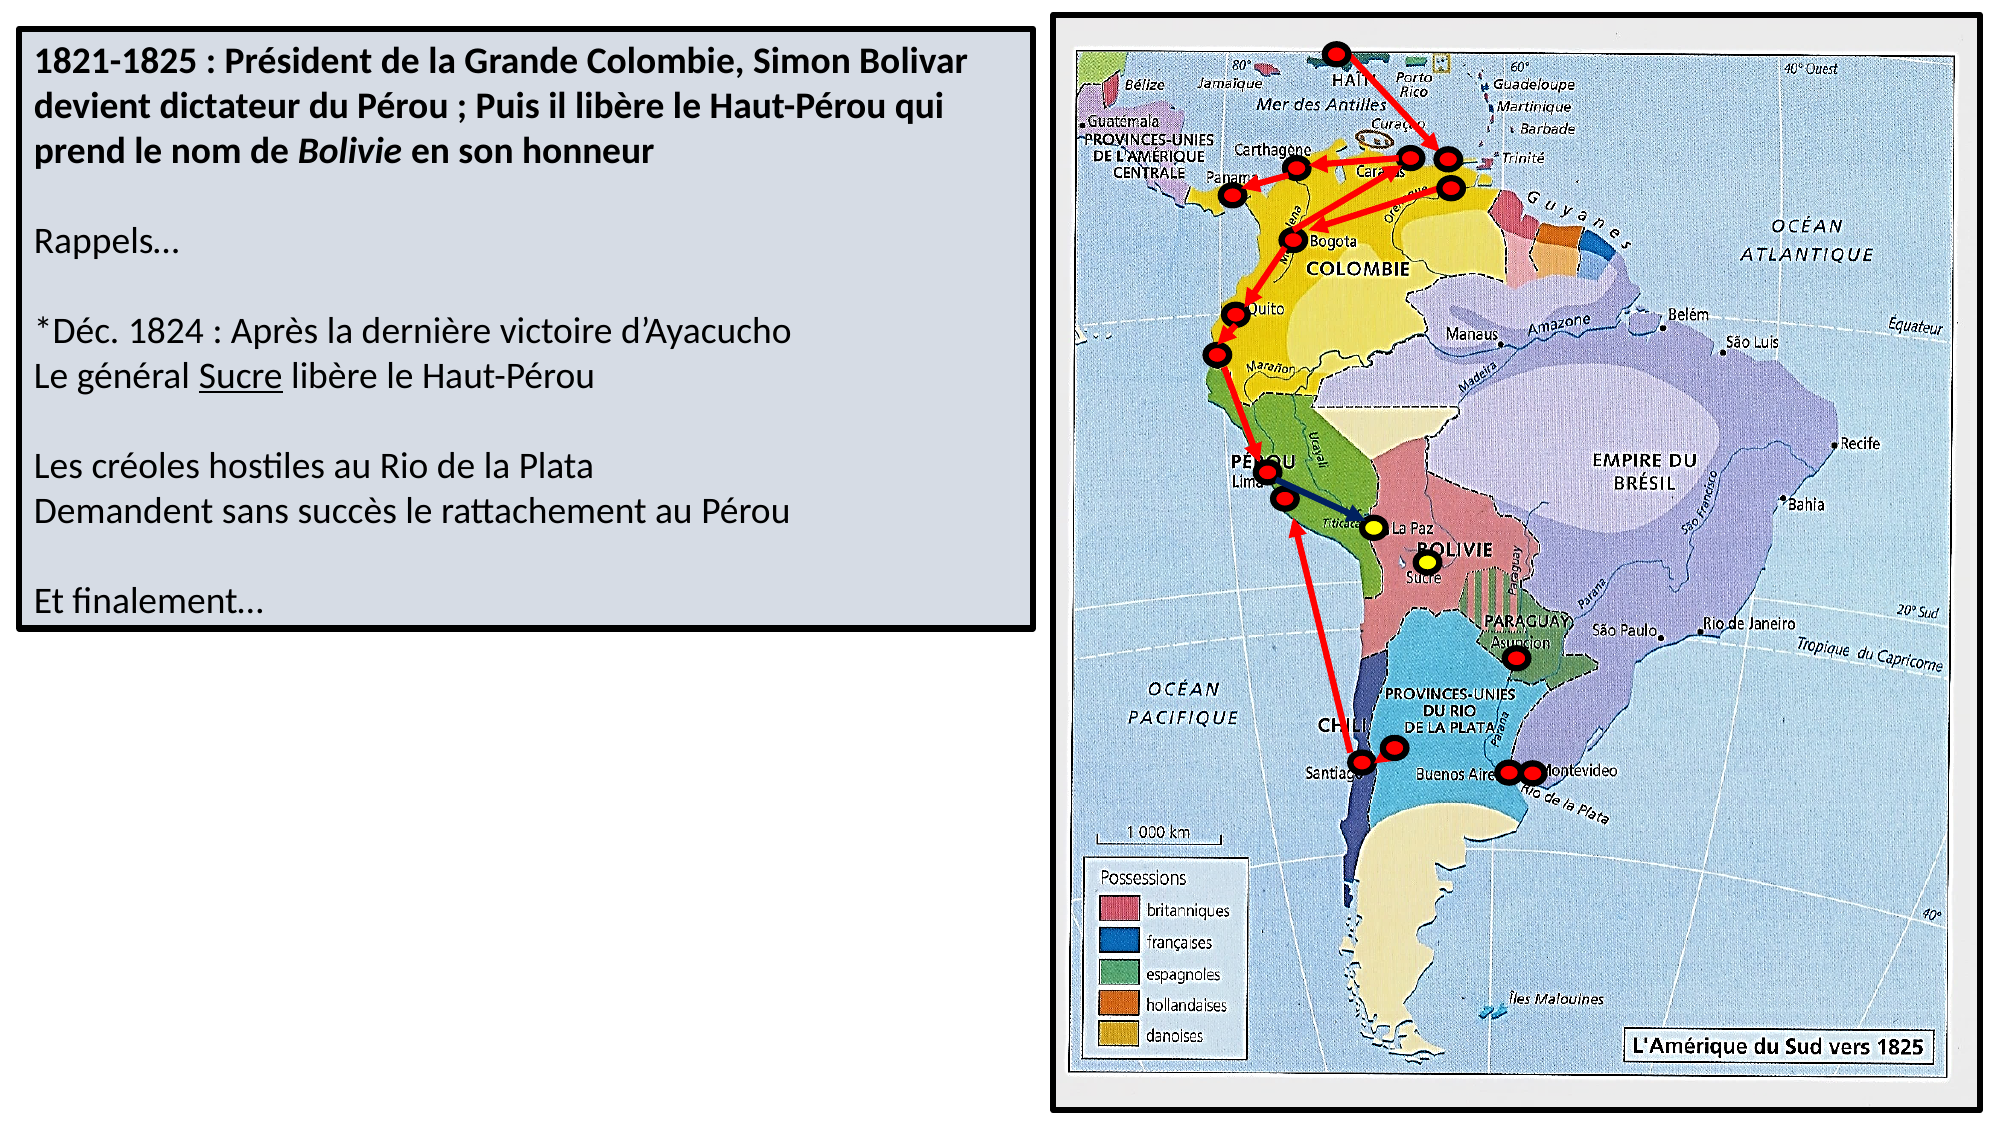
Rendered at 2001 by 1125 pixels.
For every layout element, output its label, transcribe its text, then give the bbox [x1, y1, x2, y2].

text_box 1821-1825 : Président de la Grande Colombie, Simon Bolivar devient dictateur du Pérou ; Puis il libère le Haut-Pérou qui prend le nom de Bolivie en son honneur Rappels… *Déc. 1824 : Après la dernière victoire d’Ayacucho Le général Sucre libère le Haut-Pérou Les créoles hostiles au Rio de la Plata Demandent sans succès le rattachement au Pérou Et finalement… [19, 28, 1033, 629]
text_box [1348, 54, 1440, 153]
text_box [1217, 324, 1236, 345]
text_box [1293, 521, 1351, 753]
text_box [1275, 479, 1366, 521]
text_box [1373, 755, 1387, 764]
picture [1056, 17, 1977, 1108]
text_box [1240, 175, 1289, 189]
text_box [1293, 165, 1403, 231]
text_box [1244, 247, 1285, 308]
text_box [1403, 188, 1440, 231]
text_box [1224, 367, 1260, 463]
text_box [1308, 158, 1399, 166]
